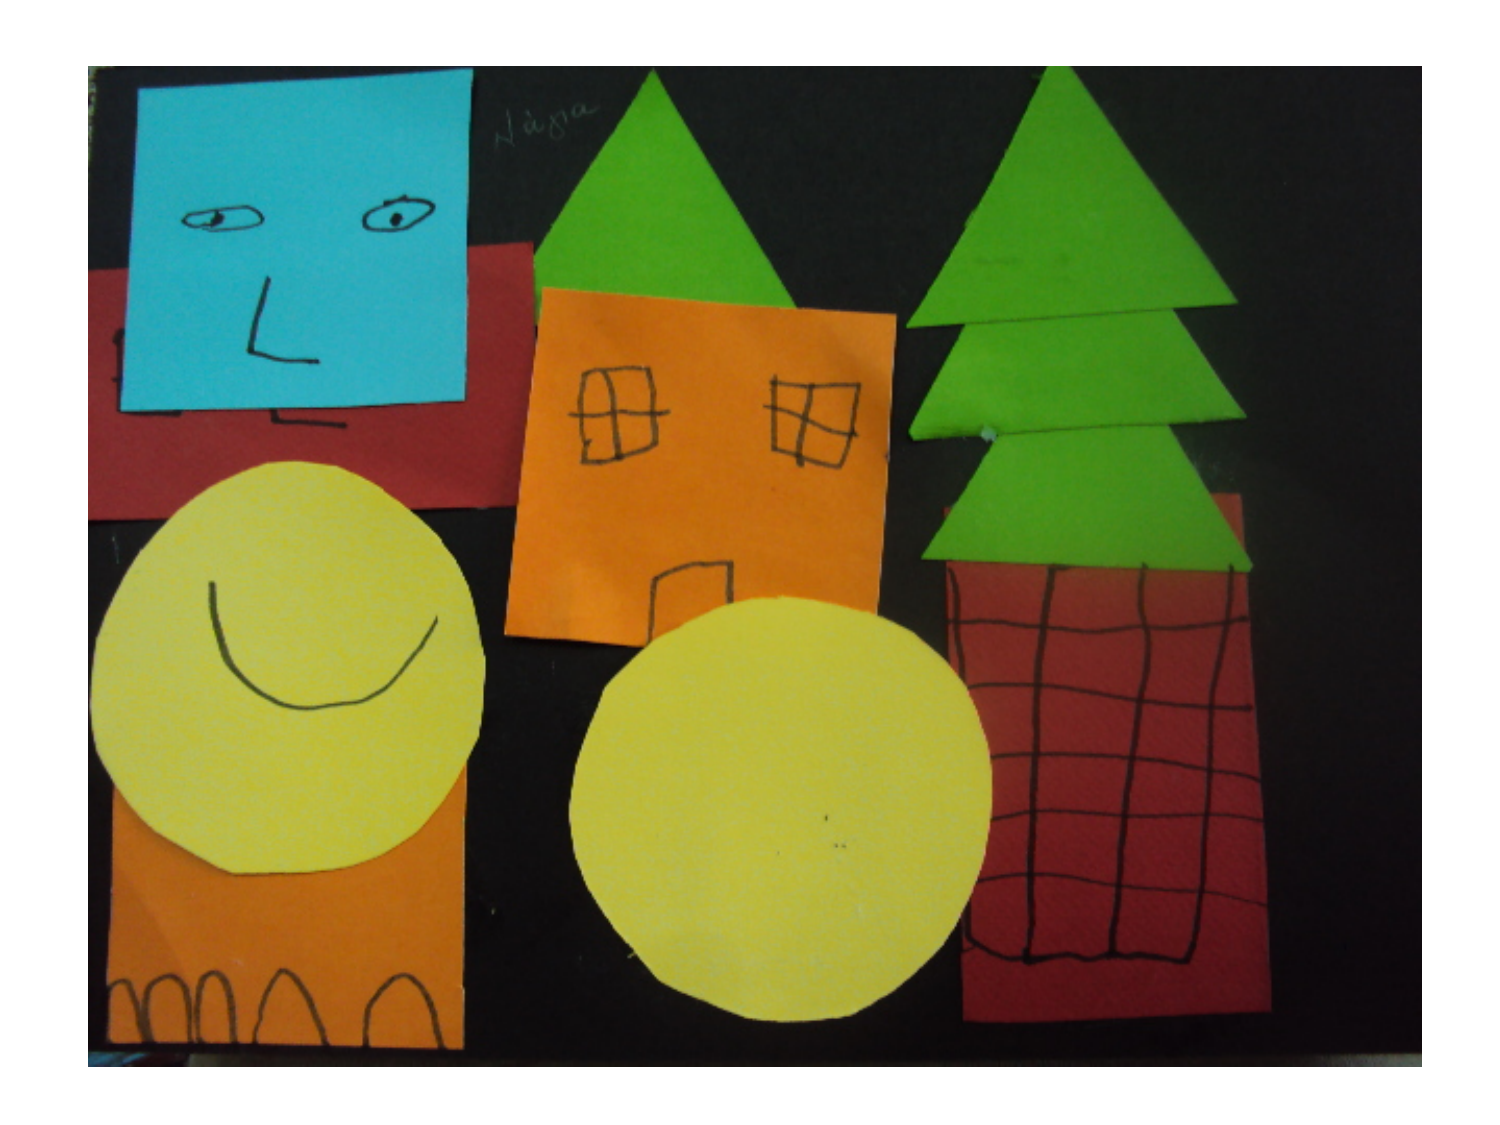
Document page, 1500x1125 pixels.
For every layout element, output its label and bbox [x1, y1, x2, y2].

picture [88, 66, 1423, 1067]
